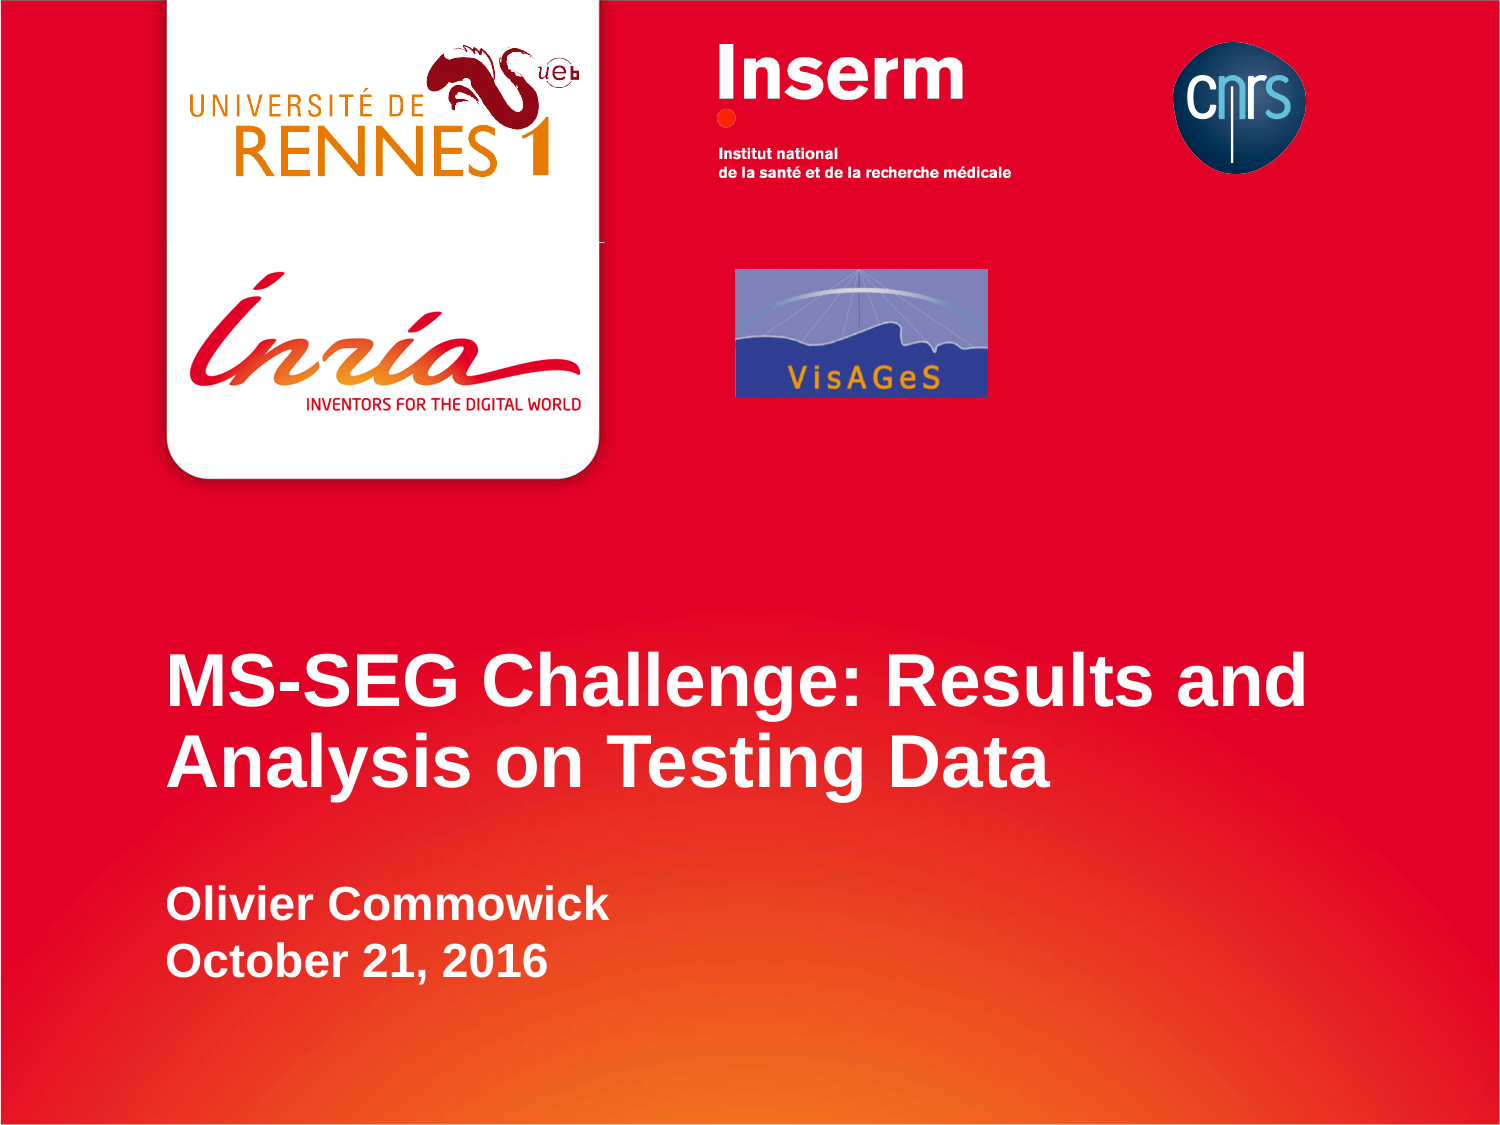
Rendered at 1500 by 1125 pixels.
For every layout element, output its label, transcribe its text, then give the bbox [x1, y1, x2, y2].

title MS-SEG Challenge: Results and Analysis on Testing Data [164, 479, 1417, 805]
picture [0, 0, 1500, 1125]
subtitle Olivier Commowick October 21, 2016 [164, 814, 1417, 1051]
